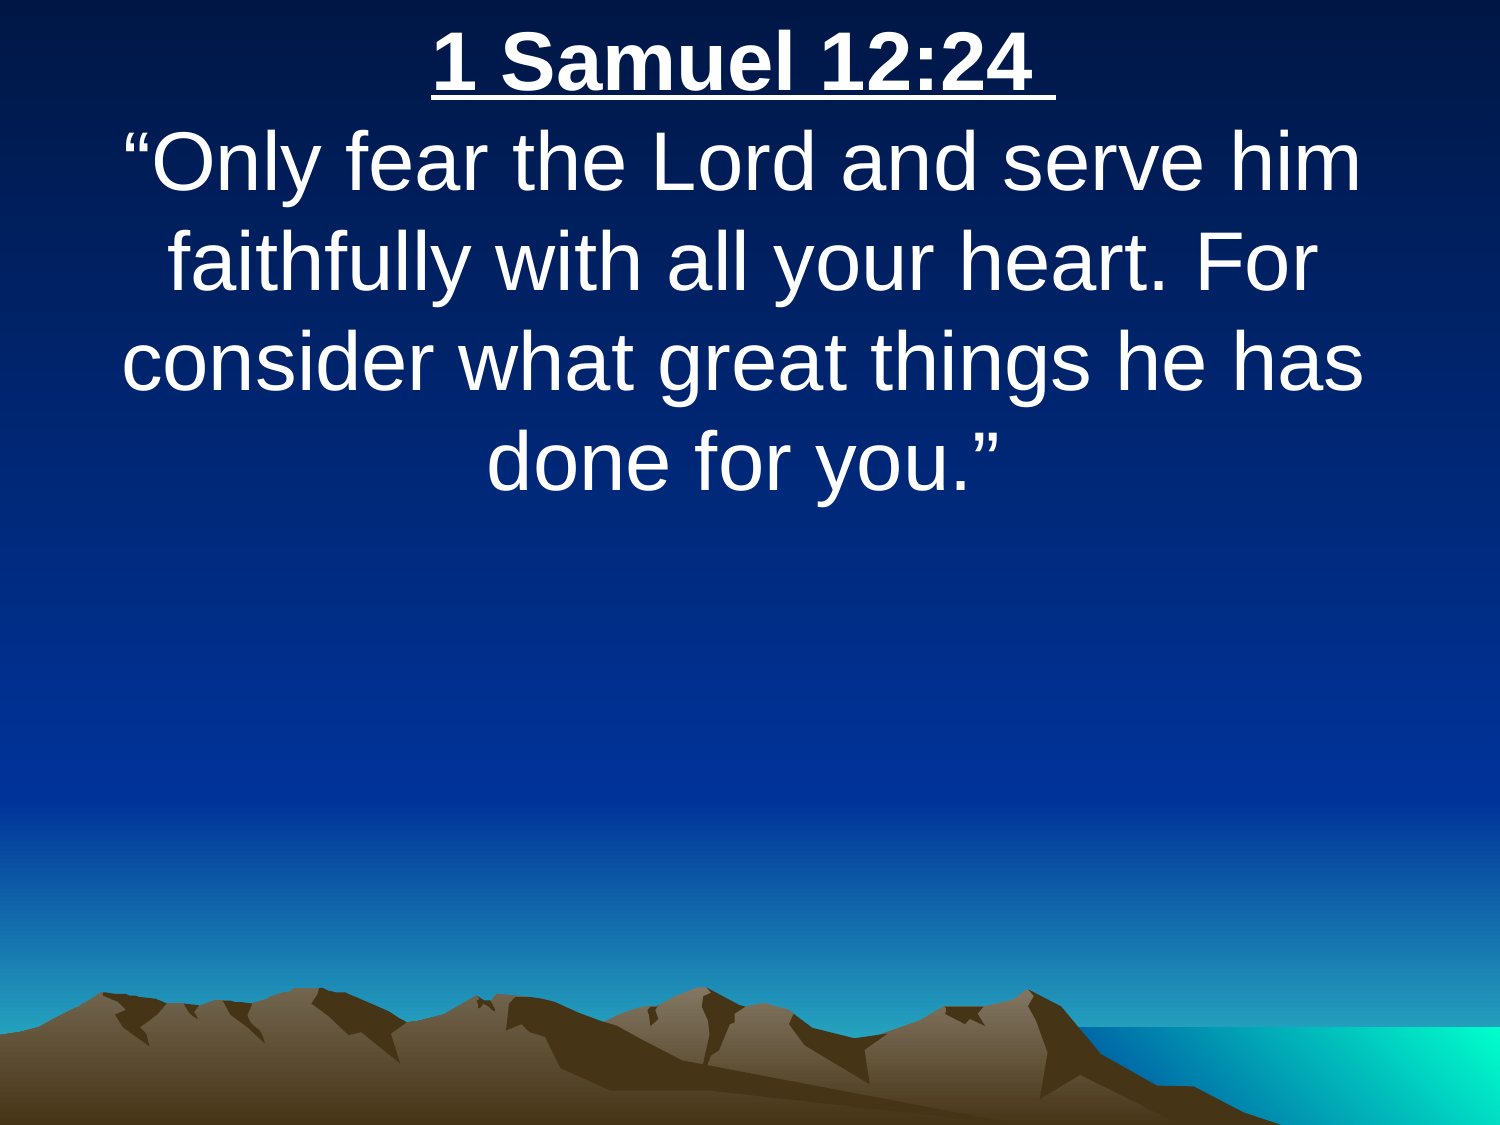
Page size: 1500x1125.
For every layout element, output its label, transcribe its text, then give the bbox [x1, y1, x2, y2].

text_box 1 Samuel 12:24 “Only fear the Lord and serve him faithfully with all your heart. For consider what great things he has done for you.” [12, 0, 1475, 715]
